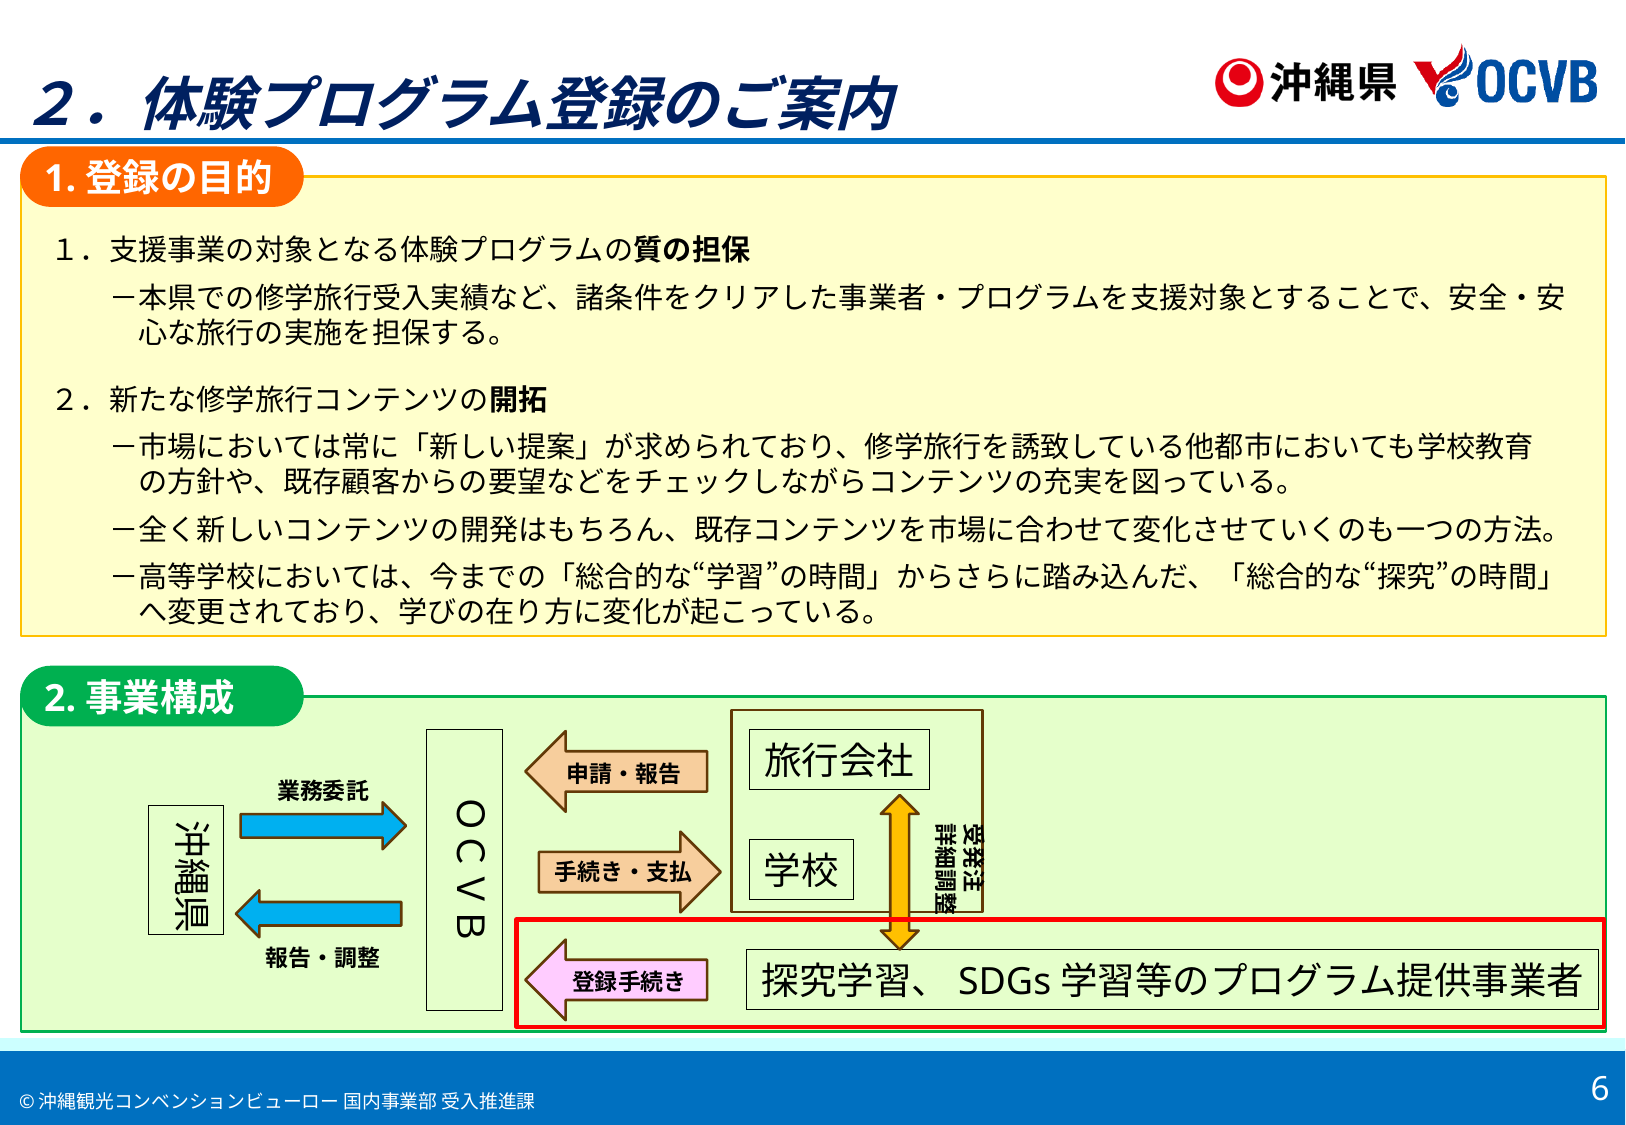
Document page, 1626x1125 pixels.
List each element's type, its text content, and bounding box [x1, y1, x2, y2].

picture [1215, 58, 1396, 107]
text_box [20, 146, 1607, 657]
footer ©沖縄観光コンベンションビューロー 国内事業部 受入推進課 [0, 1081, 555, 1120]
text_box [20, 665, 1607, 1033]
text_box ２．体験プログラム登録のご案内 [5, 59, 908, 137]
picture [1413, 43, 1597, 107]
slide_number 6 [1449, 1059, 1625, 1120]
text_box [731, 709, 984, 913]
